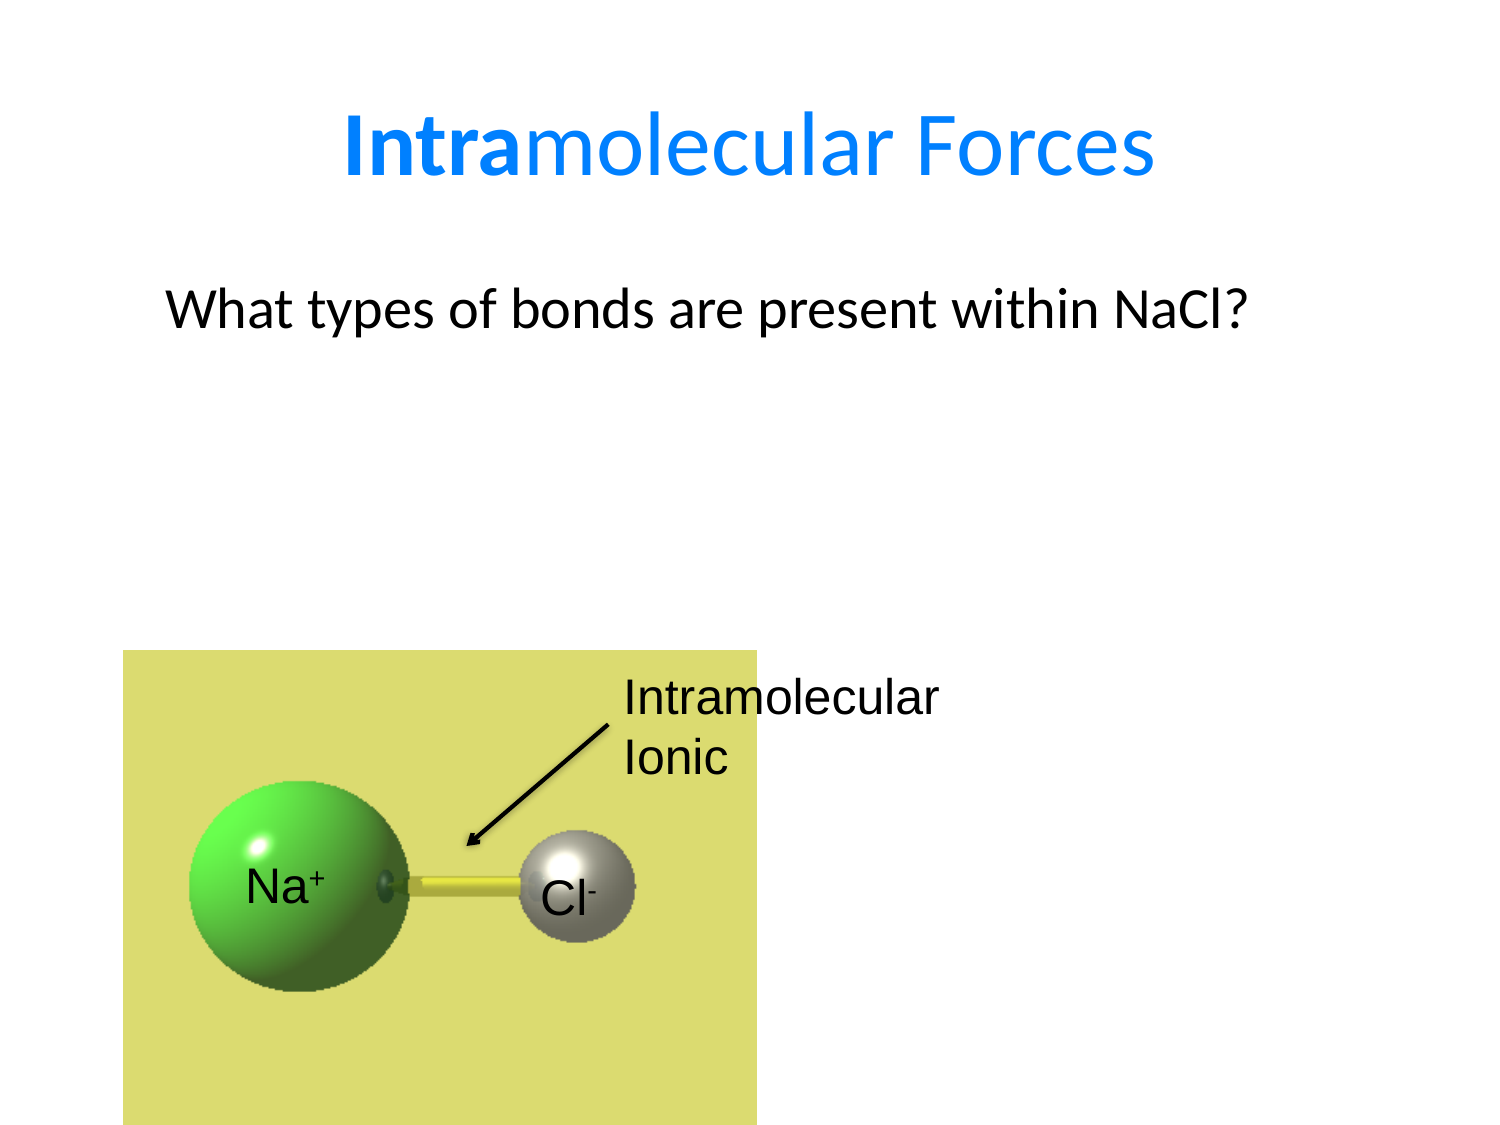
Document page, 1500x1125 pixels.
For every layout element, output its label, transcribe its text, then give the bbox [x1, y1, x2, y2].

list What types of bonds are present within NaCl? [74, 262, 1426, 1006]
title Intramolecular Forces [74, 44, 1426, 233]
text_box Intramolecular Ionic [761, 656, 1010, 792]
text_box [466, 724, 609, 847]
picture [123, 650, 757, 1125]
